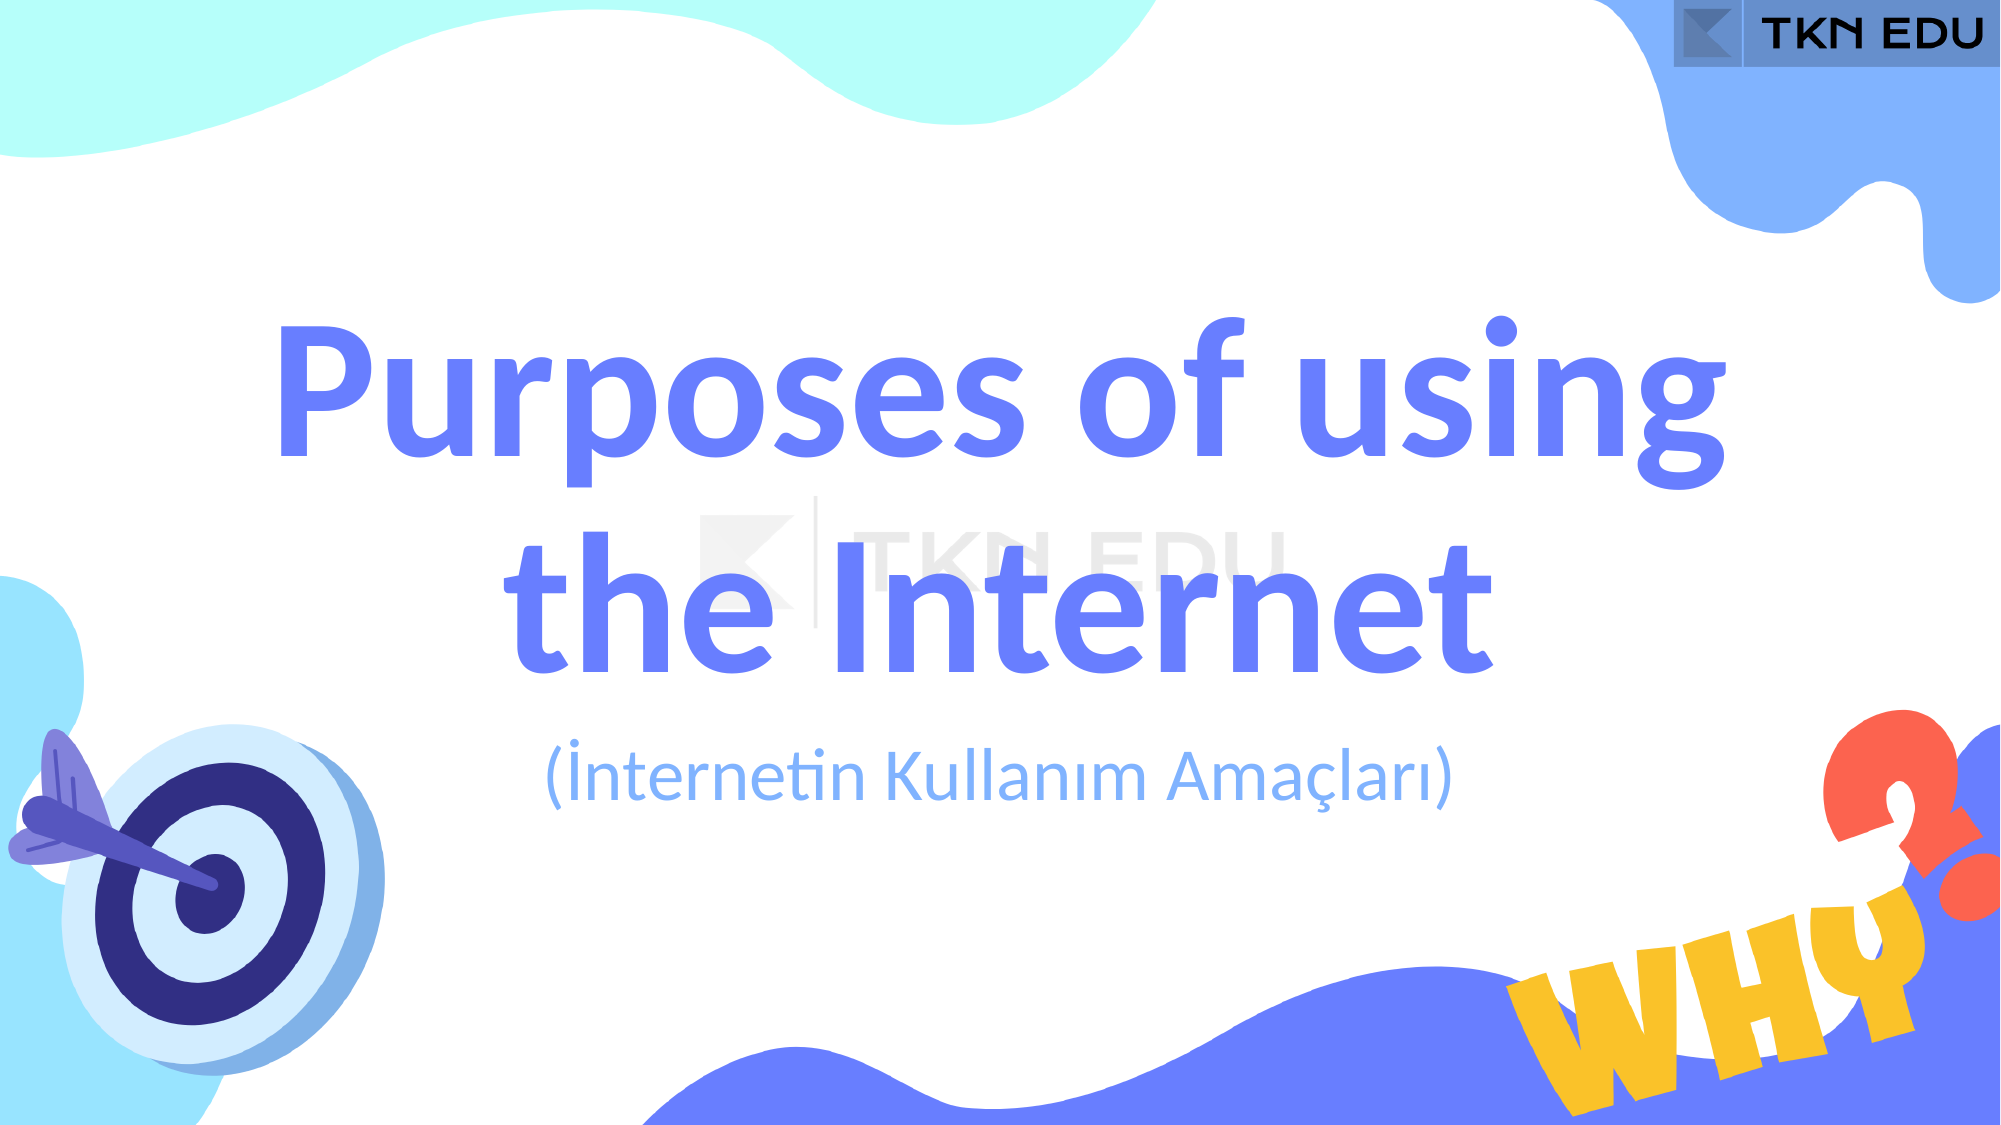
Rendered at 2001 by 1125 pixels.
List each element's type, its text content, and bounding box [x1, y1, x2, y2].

picture [0, 0, 2001, 1125]
text_box Purposes of using the Internet [146, 265, 1854, 735]
text_box (İnternetin Kullanım Amaçları) [399, 693, 1601, 859]
